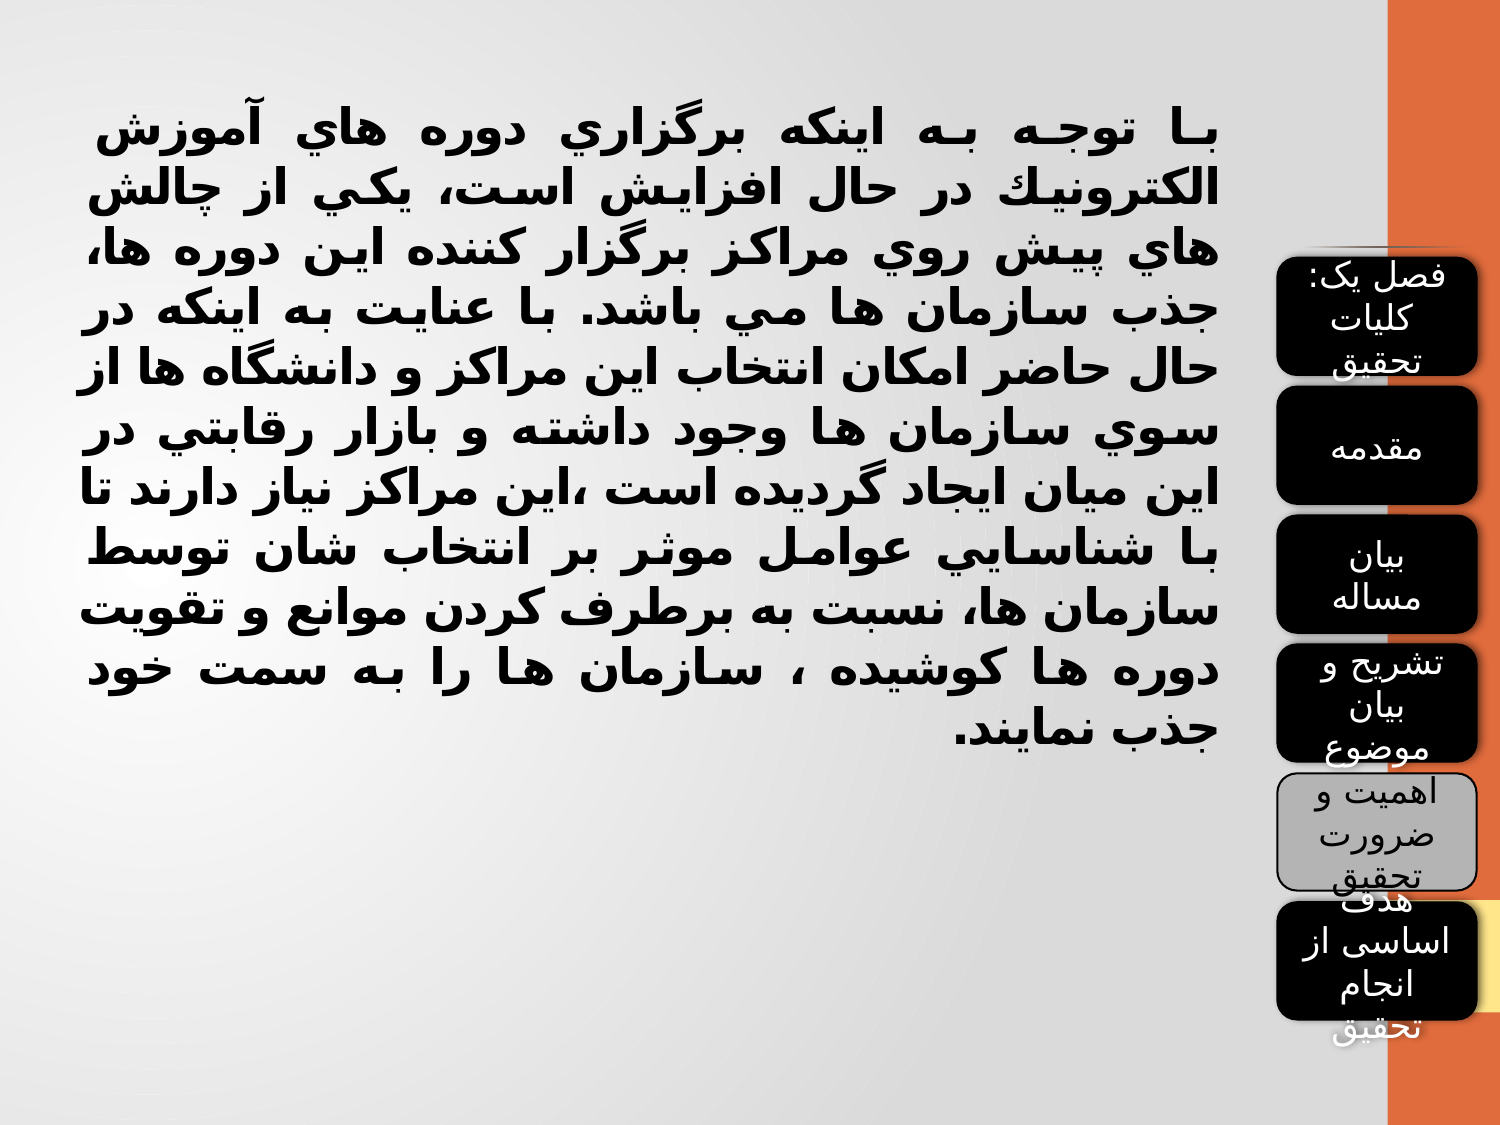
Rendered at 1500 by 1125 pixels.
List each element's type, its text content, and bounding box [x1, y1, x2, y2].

text_box هدف اساسی از انجام تحقیق [1276, 901, 1478, 1021]
text_box مقدمه [1276, 385, 1478, 505]
picture [1300, 245, 1471, 249]
text_box بیان مساله [1276, 514, 1478, 634]
text_box تشریح و بیان موضوع [1276, 643, 1478, 763]
title با توجه به اينكه برگزاري دوره هاي آموزش الكترونيك در حال افزايش است، يكي از چالش هاي پيش روي مراكز برگزار كننده اين دوره ها، جذب سازمان ها مي باشد. با عنايت به اينكه در حال حاضر امكان انتخاب اين مراكز و دانشگاه ها از سوي سازمان ها وجود داشته و بازار رقابتي در اين ميان ايجاد گرديده است ،اين مراكز نياز دارند تا با شناسايي عوامل موثر بر انتخاب شان توسط سازمان ها، نسبت به برطرف كردن موانع و تقويت دوره ها كوشيده ، سازمان ها را به سمت خود جذب نمايند. [64, 208, 1237, 762]
text_box فصل یک: کلیات تحقیق [1276, 256, 1478, 376]
text_box اهمیت و ضرورت تحقیق [1276, 772, 1478, 892]
